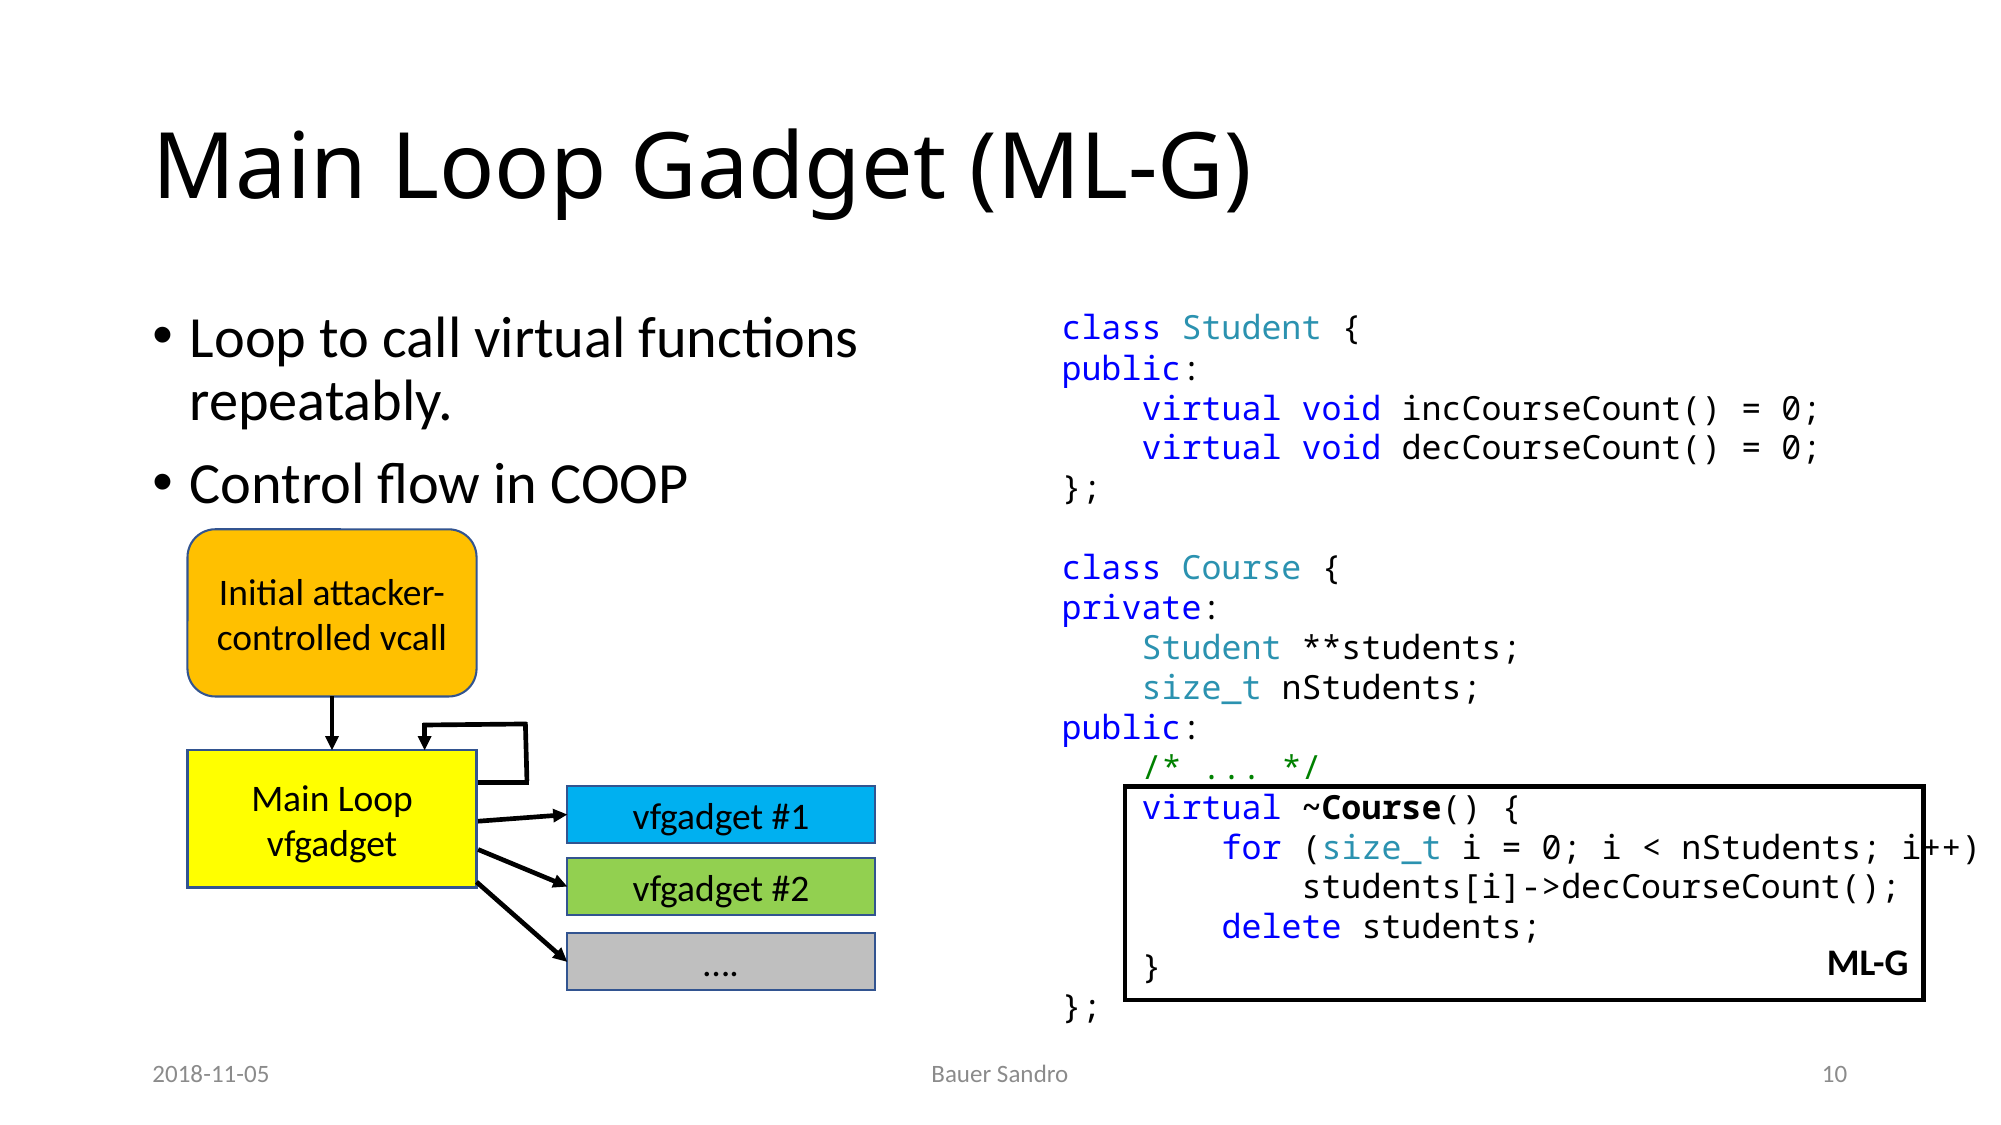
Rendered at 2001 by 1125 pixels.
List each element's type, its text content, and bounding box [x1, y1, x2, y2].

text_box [478, 849, 568, 881]
text_box …. [566, 932, 876, 991]
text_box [478, 814, 568, 822]
list Loop to call virtual functions repeatably. Control flow in COOP [137, 299, 1000, 1014]
text_box Initial attacker-controlled vcall [186, 528, 478, 698]
text_box class Student { public: virtual void incCourseCount() = 0; virtual void decCourseCount() = 0; }; class Course { private: Student **students; size_t nStudents; public: /* ... */ virtual ~Course() { for (size_t i = 0; i < nStudents; i++) students[i]->decCourseCount(); delete students; } }; [1046, 299, 2000, 1033]
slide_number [137, 1042, 588, 1103]
text_box Main Loop vfgadget [186, 749, 478, 889]
title Main Loop Gadget (ML-G) [137, 59, 1863, 278]
text_box vfgadget #2 [568, 857, 876, 916]
text_box vfgadget #1 [566, 785, 876, 844]
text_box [476, 881, 568, 962]
text_box ML-G [1124, 786, 1924, 1001]
footer Bauer Sandro [662, 1042, 1338, 1103]
slide_number 10 [1412, 1042, 1863, 1103]
